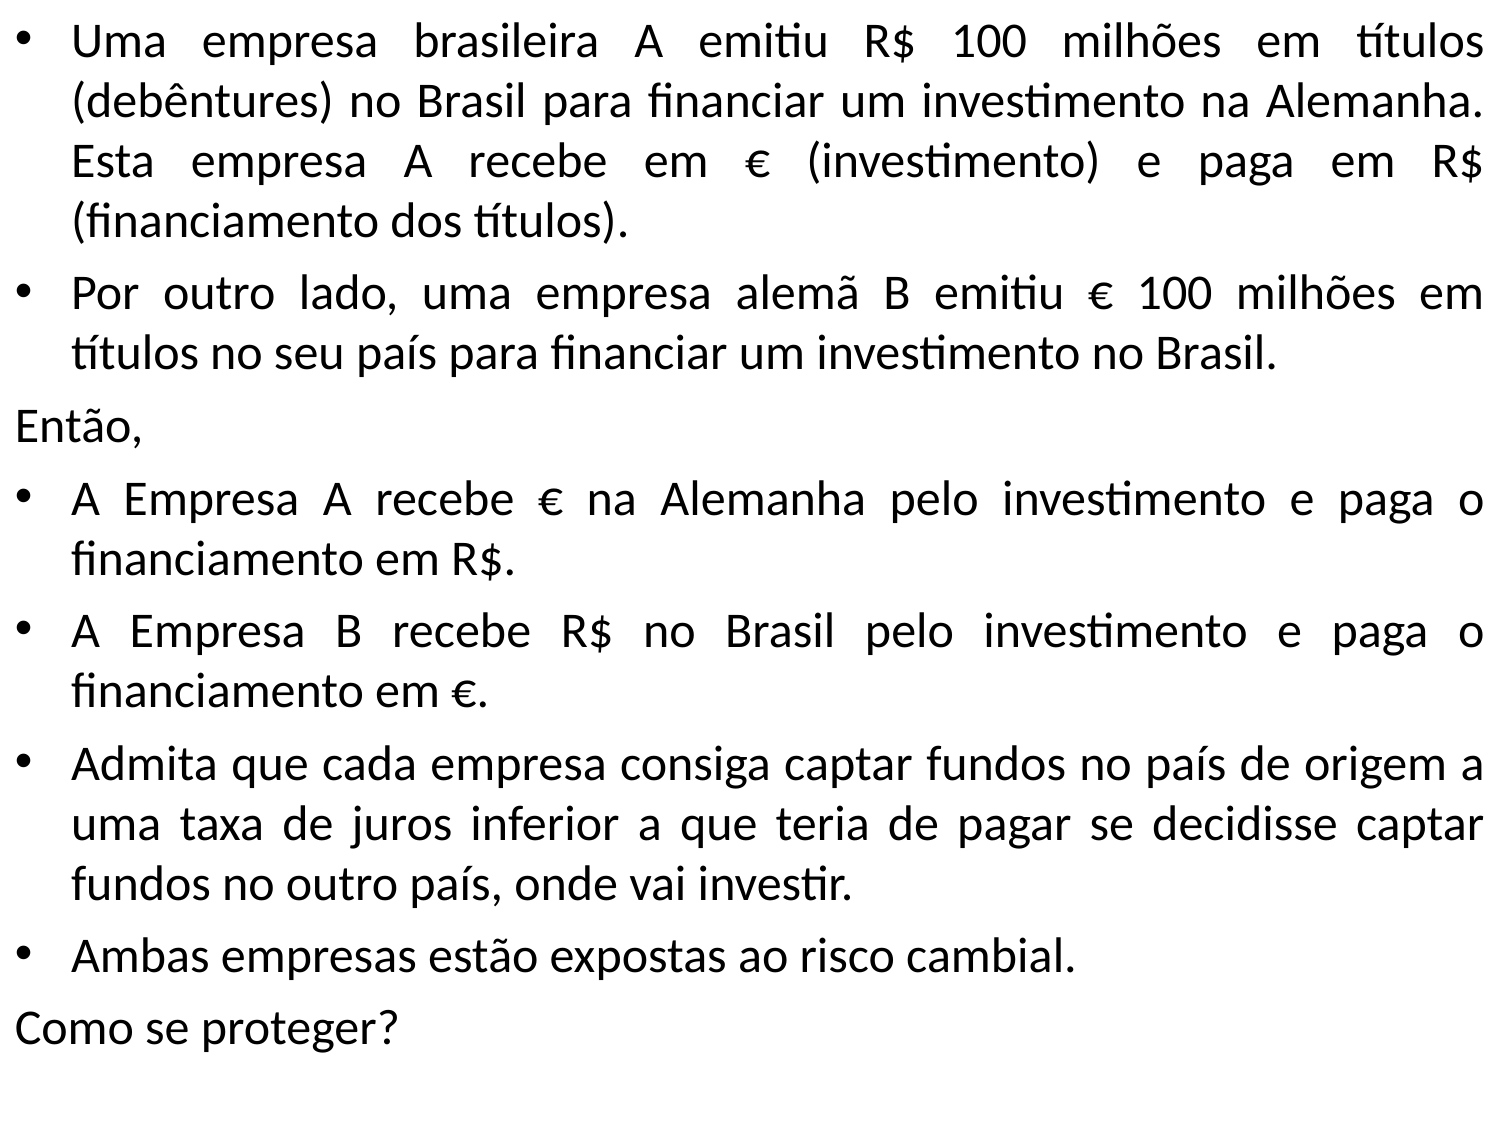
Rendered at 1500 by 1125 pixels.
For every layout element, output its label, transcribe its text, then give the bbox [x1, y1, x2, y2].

text_box Uma empresa brasileira A emitiu R$ 100 milhões em títulos (debêntures) no Brasil para financiar um investimento na Alemanha. Esta empresa A recebe em € (investimento) e paga em R$ (financiamento dos títulos). Por outro lado, uma empresa alemã B emitiu € 100 milhões em títulos no seu país para financiar um investimento no Brasil. Então, A Empresa A recebe € na Alemanha pelo investimento e paga o financiamento em R$. A Empresa B recebe R$ no Brasil pelo investimento e paga o financiamento em €. Admita que cada empresa consiga captar fundos no país de origem a uma taxa de juros inferior a que teria de pagar se decidisse captar fundos no outro país, onde vai investir. Ambas empresas estão expostas ao risco cambial. Como se proteger? [0, 0, 1500, 1063]
